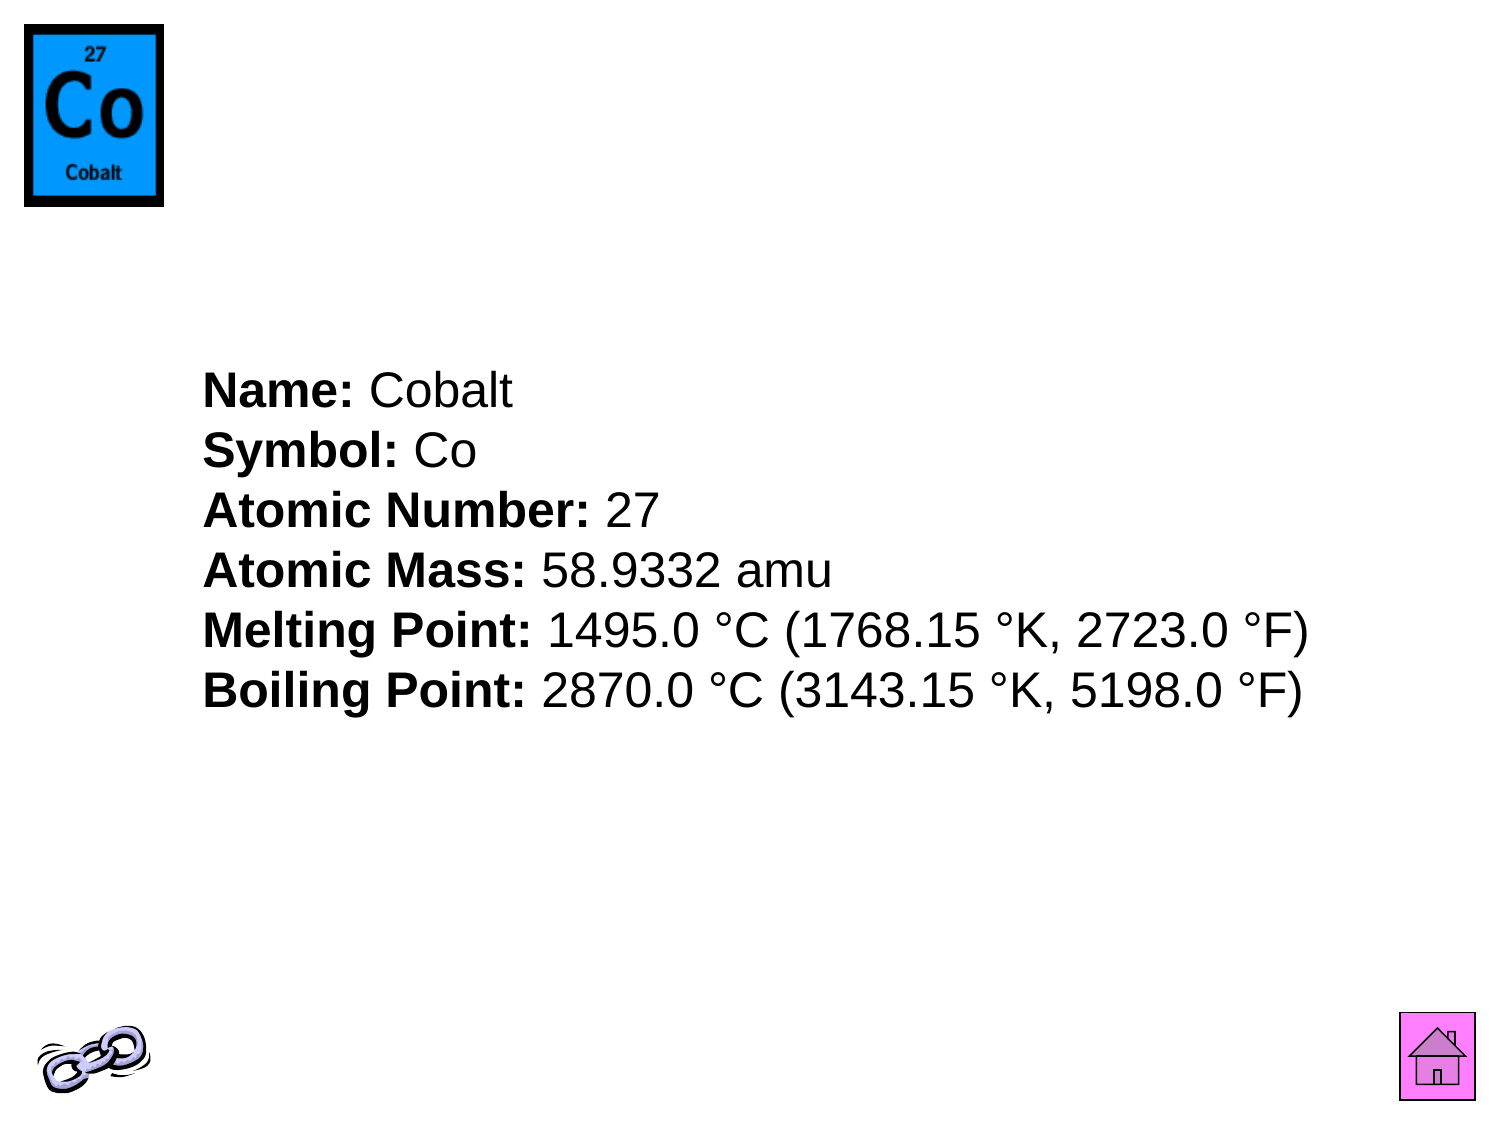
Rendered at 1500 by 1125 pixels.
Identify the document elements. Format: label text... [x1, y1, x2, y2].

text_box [24, 24, 165, 207]
picture [37, 1024, 152, 1095]
text_box [1399, 1012, 1475, 1100]
text_box Name: Cobalt Symbol: Co Atomic Number: 27 Atomic Mass: 58.9332 amu Melting Point: 1495.0 °C (1768.15 °K, 2723.0 °F) Boiling Point: 2870.0 °C (3143.15 °K, 5198.0 °F) [187, 350, 1350, 785]
